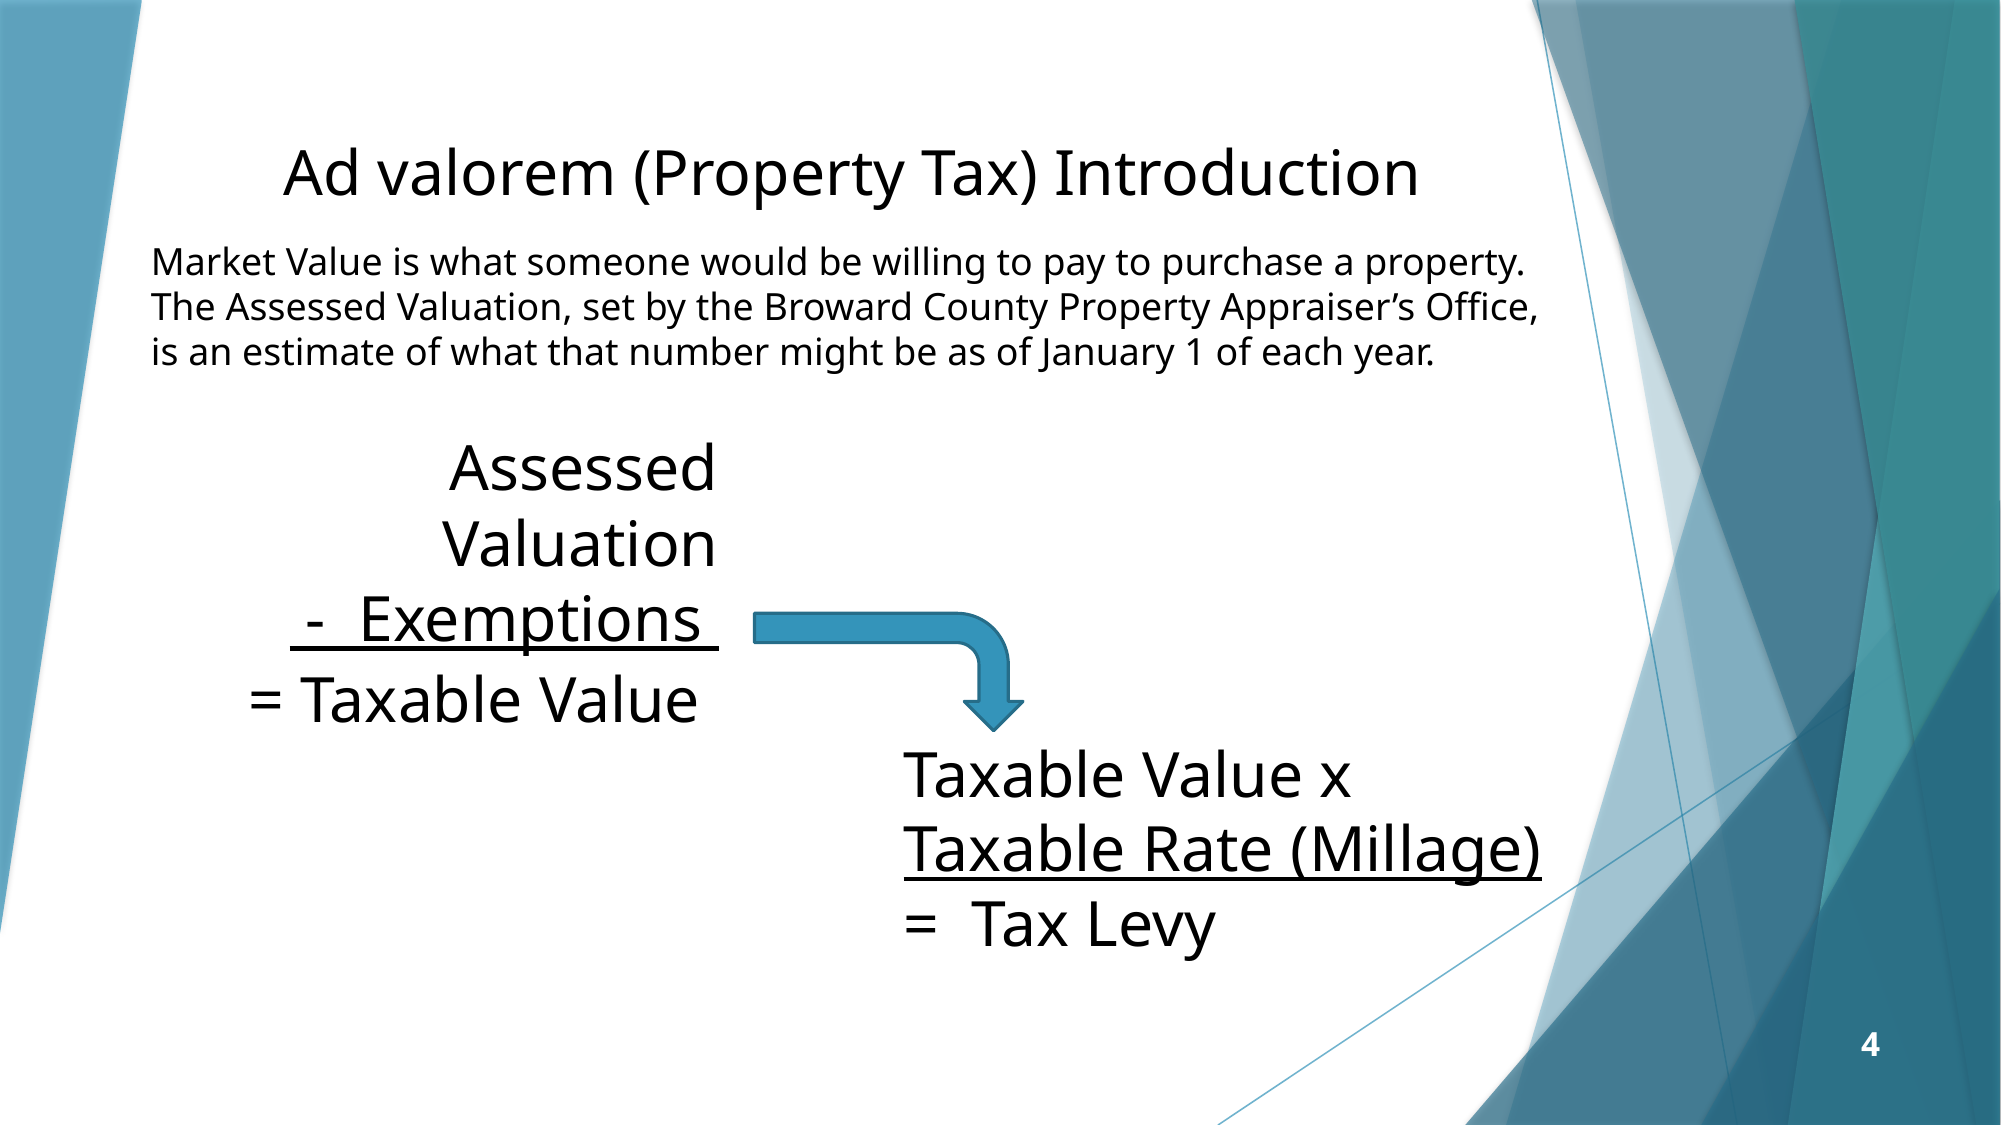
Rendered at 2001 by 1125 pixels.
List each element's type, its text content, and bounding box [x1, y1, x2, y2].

slide_number 4 [1783, 1015, 1896, 1076]
text_box [752, 611, 1025, 732]
text_box Taxable Value x Taxable Rate (Millage) = Tax Levy [888, 727, 1570, 967]
text_box Assessed Valuation - Exemptions = Taxable Value [136, 414, 734, 744]
title Ad valorem (Property Tax) Introduction [136, 84, 1570, 215]
text_box Market Value is what someone would be willing to pay to purchase a property. The Assessed Valuation, set by the Broward County Property Appraiser’s Office, is an estimate of what that number might be as of January 1 of each year. [136, 230, 1570, 380]
